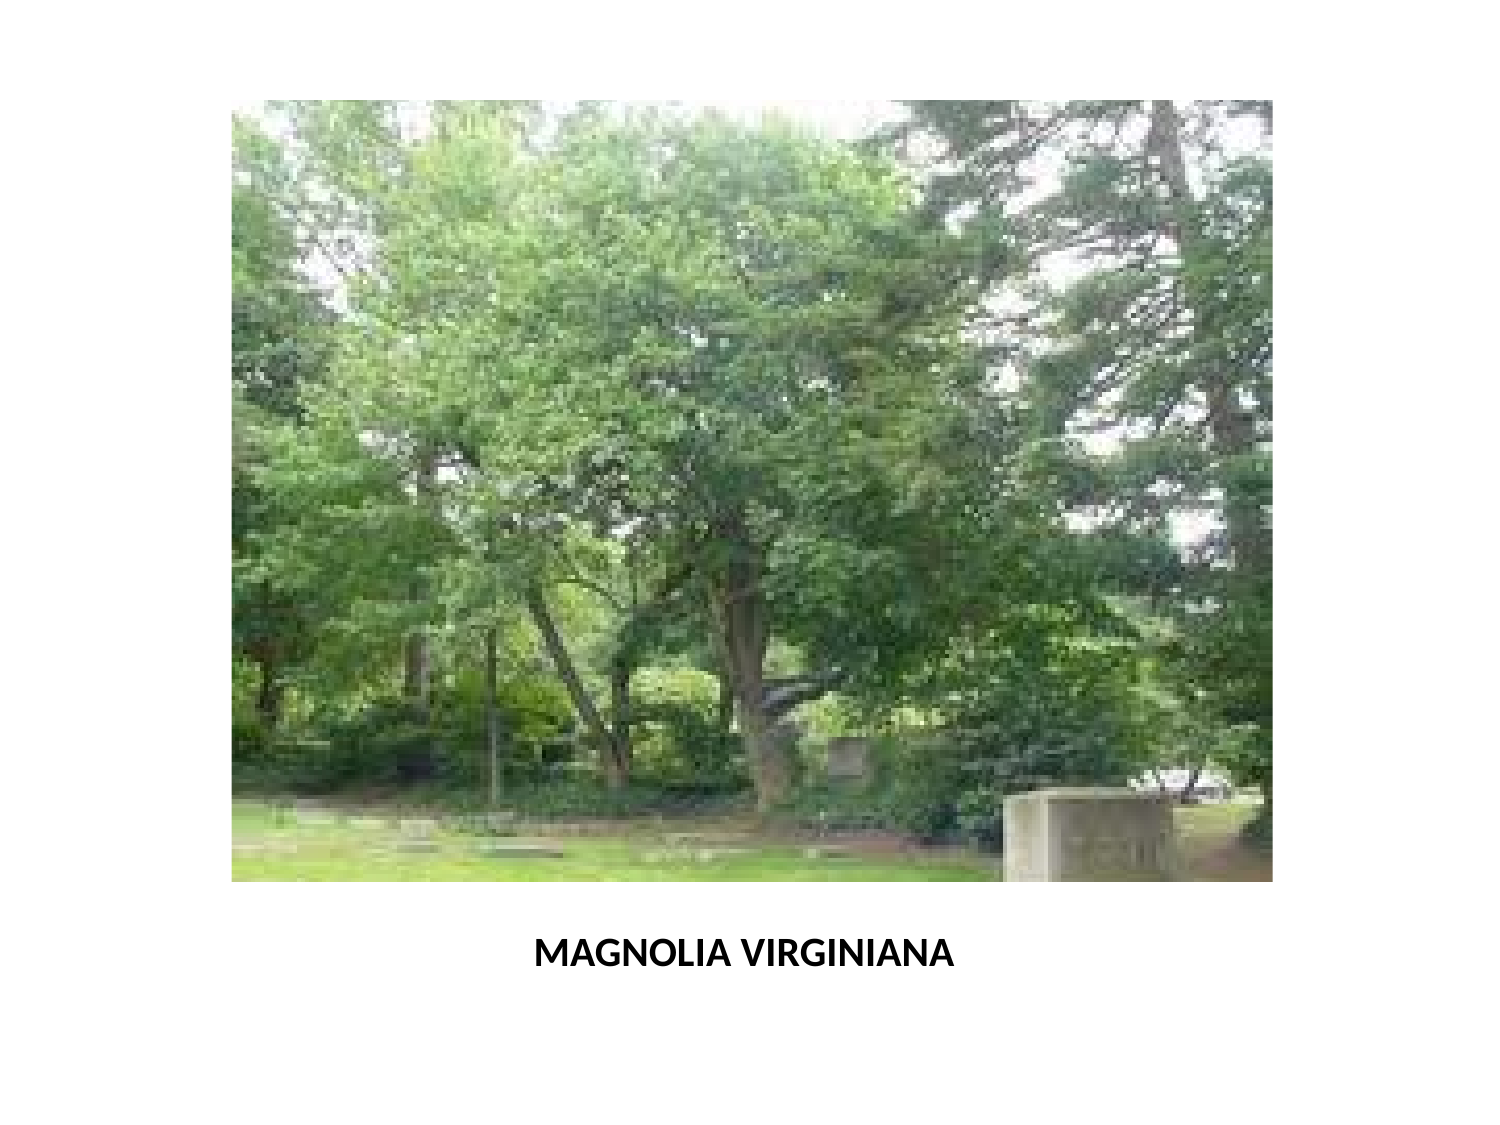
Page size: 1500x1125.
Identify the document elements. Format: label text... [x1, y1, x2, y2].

picture [231, 100, 1273, 882]
list MAGNOLIA VIRGINIANA [294, 916, 1194, 1013]
